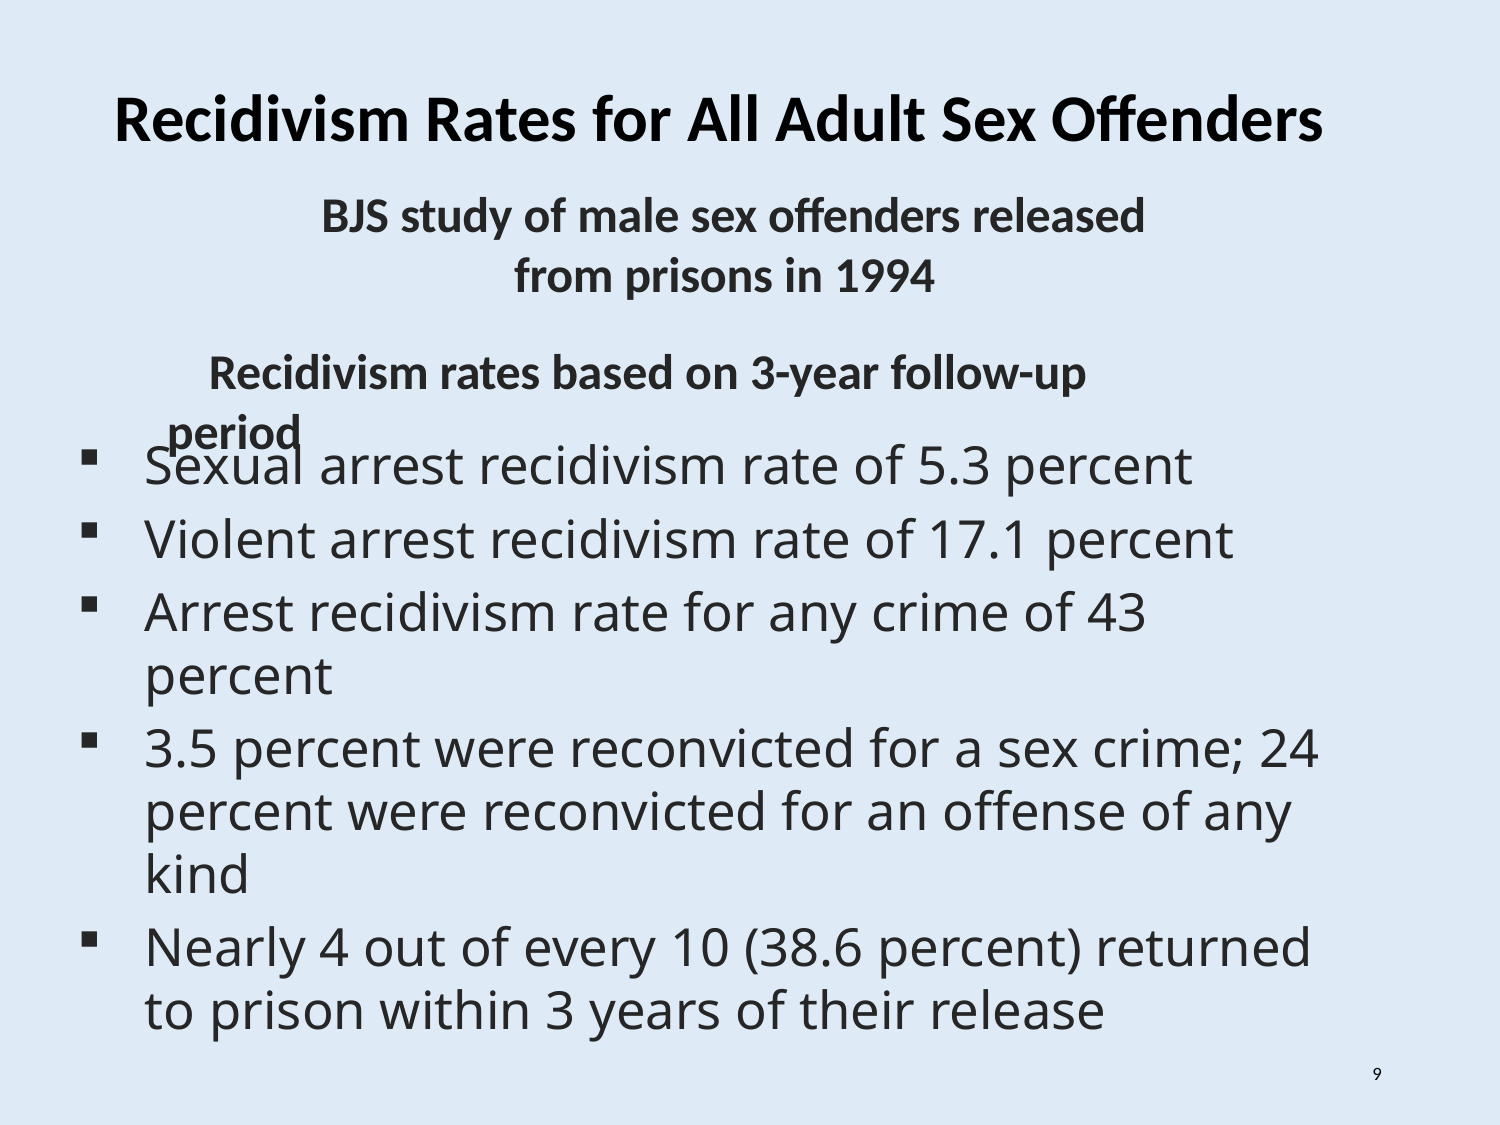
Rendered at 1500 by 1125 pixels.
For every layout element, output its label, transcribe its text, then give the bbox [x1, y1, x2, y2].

text_box Recidivism Rates for All Adult Sex Offenders [99, 0, 1375, 163]
text_box BJS study of male sex offenders released from prisons in 1994 Recidivism rates based on 3-year follow-up period [149, 174, 1263, 468]
text_box Sexual arrest recidivism rate of 5.3 percent Violent arrest recidivism rate of 17.1 percent Arrest recidivism rate for any crime of 43 percent 3.5 percent were reconvicted for a sex crime; 24 percent were reconvicted for an offense of any kind Nearly 4 out of every 10 (38.6 percent) returned to prison within 3 years of their release [62, 424, 1338, 1113]
slide_number 9 [1059, 1042, 1397, 1103]
